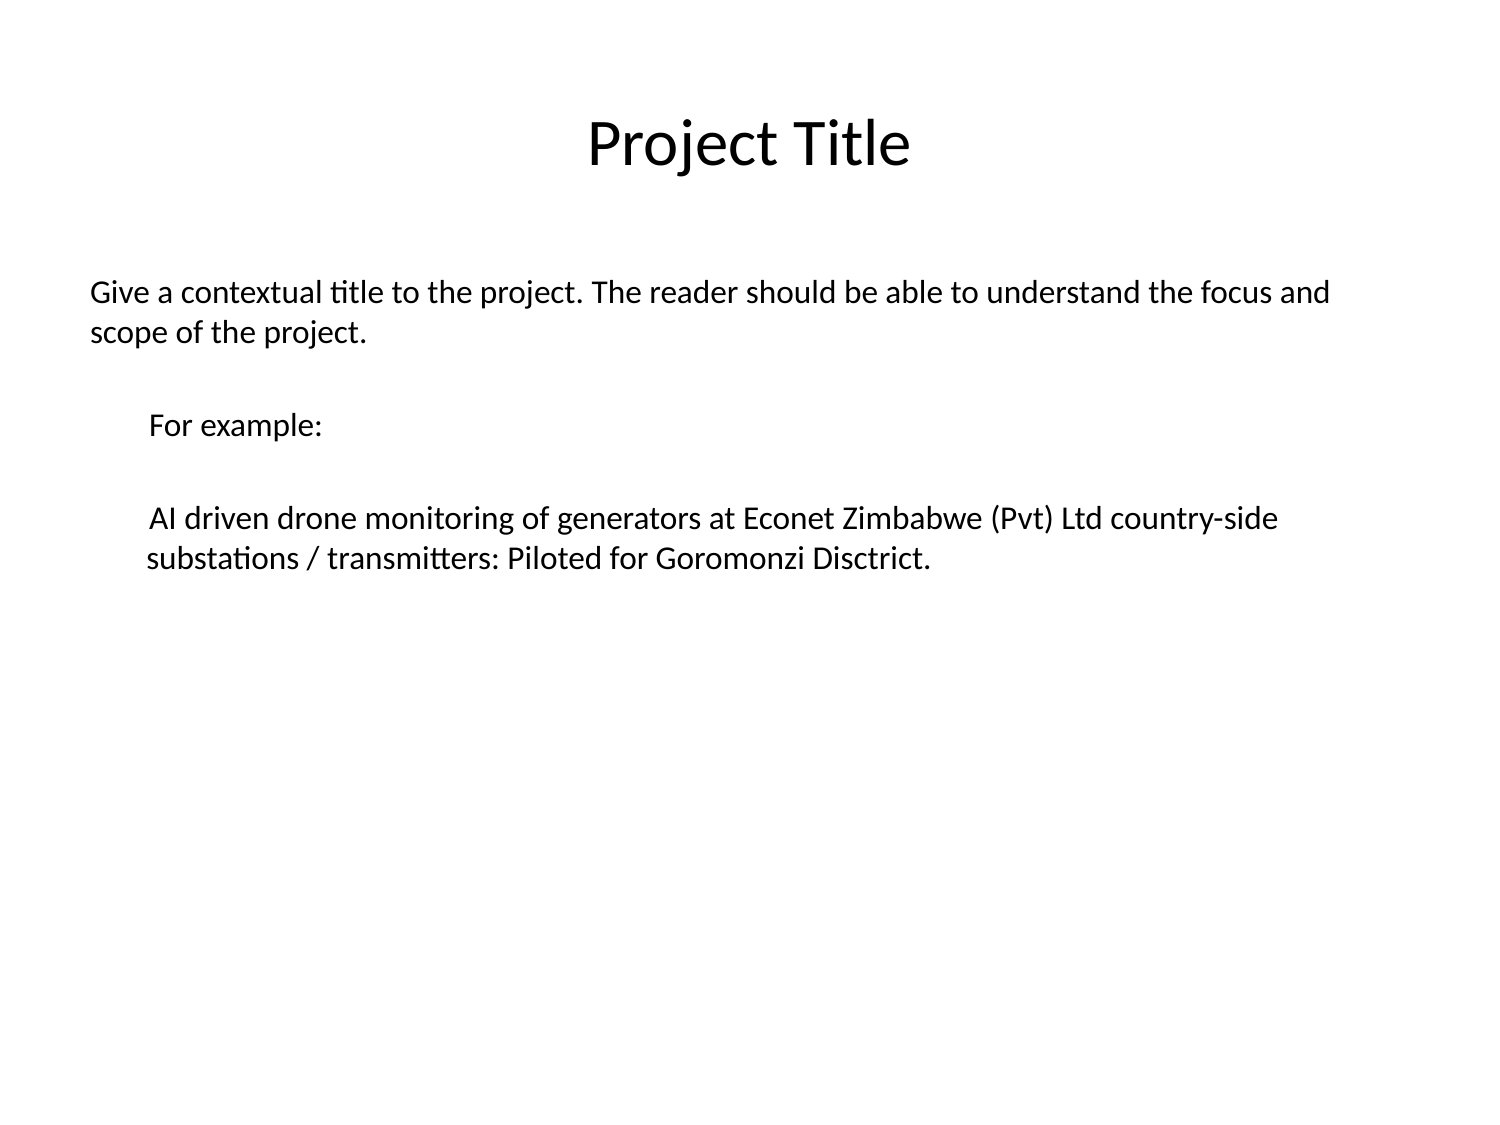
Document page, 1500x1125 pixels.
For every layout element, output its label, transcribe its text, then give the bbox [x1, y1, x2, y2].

title Project Title [75, 45, 1425, 233]
list Give a contextual title to the project. The reader should be able to understand the focus and scope of the project. For example: AI driven drone monitoring of generators at Econet Zimbabwe (Pvt) Ltd country-side substations / transmitters: Piloted for Goromonzi Disctrict. [75, 262, 1425, 1005]
